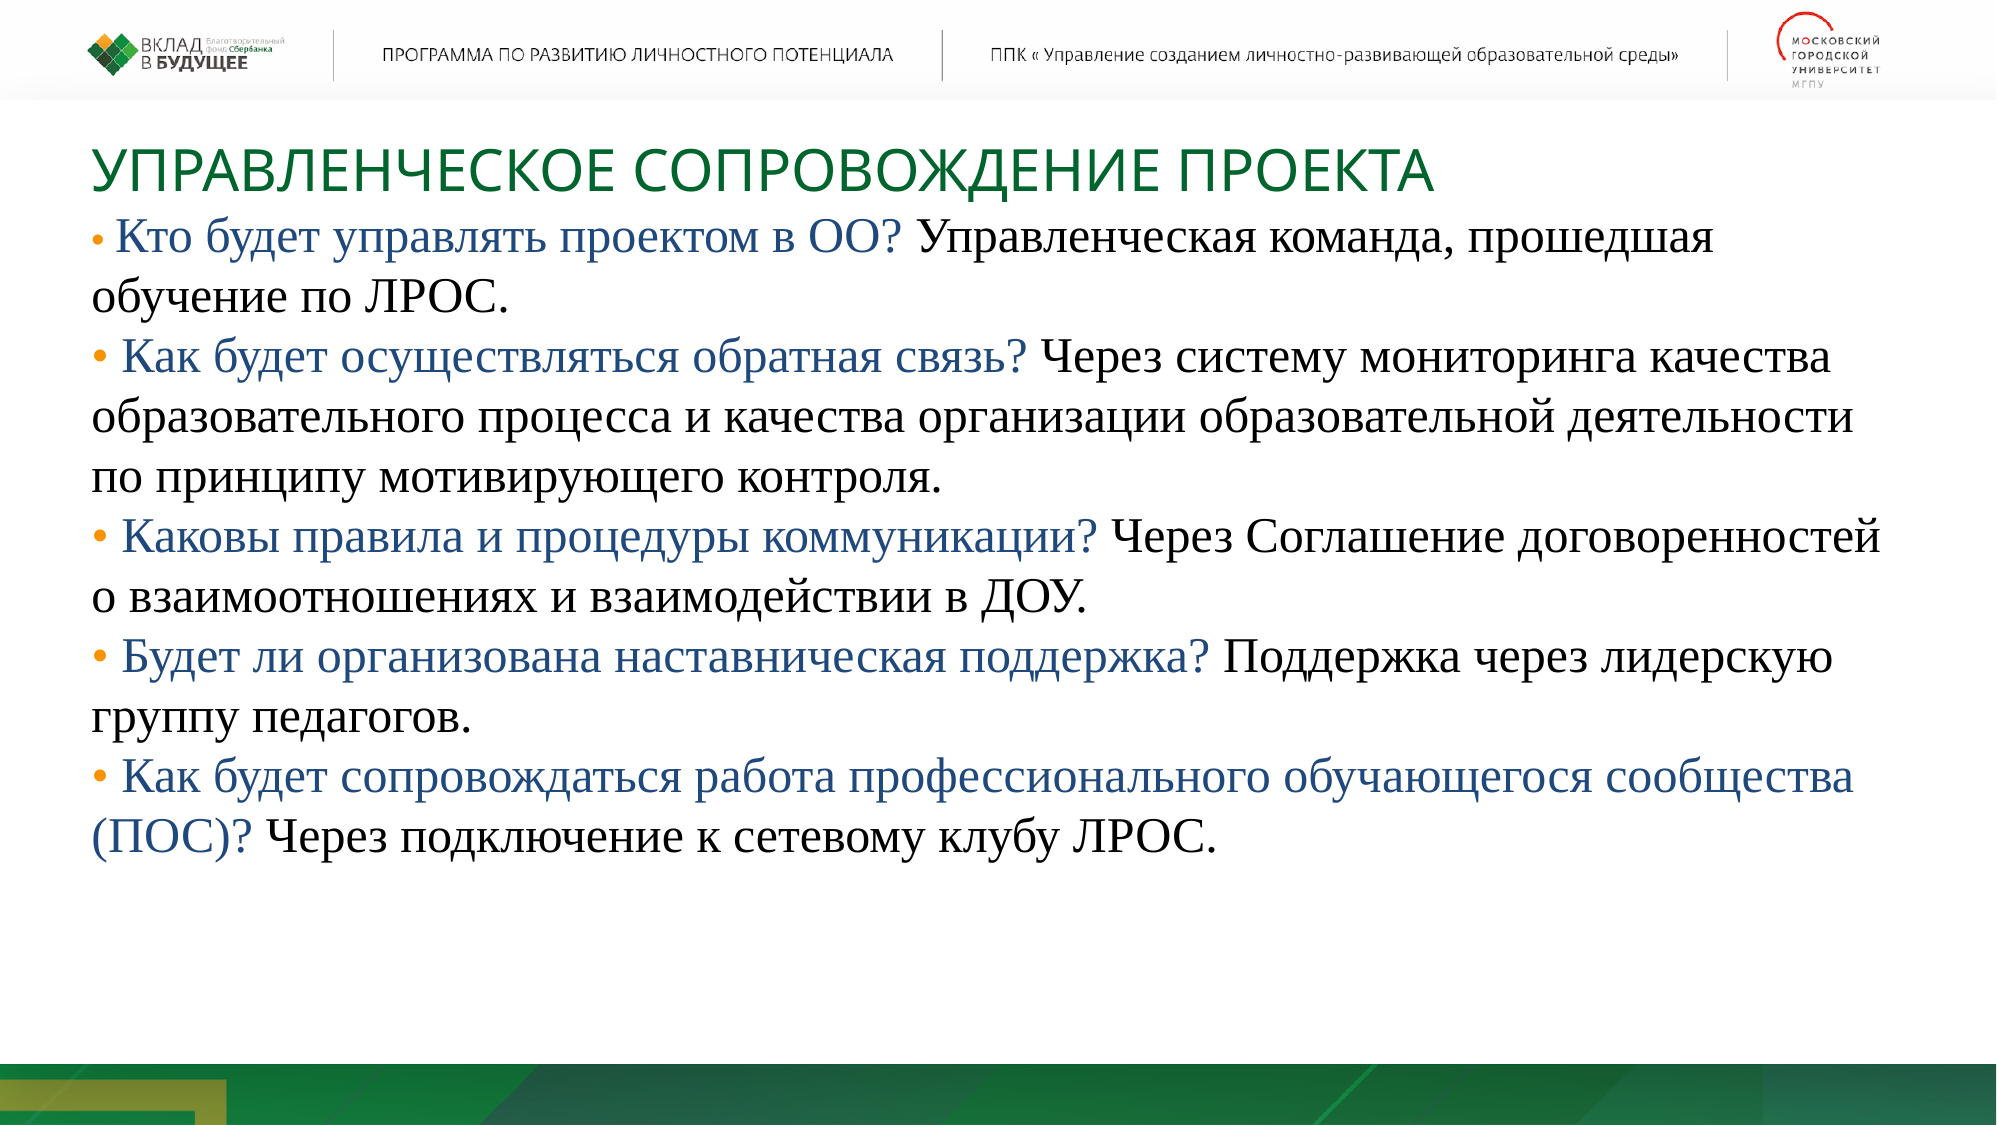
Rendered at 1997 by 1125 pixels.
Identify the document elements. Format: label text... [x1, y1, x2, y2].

text_box УПРАВЛЕНЧЕСКОЕ СОПРОВОЖДЕНИЕ ПРОЕКТА • Кто будет управлять проектом в ОО? Управленческая команда, прошедшая обучение по ЛРОС. • Как будет осуществляться обратная связь? Через систему мониторинга качества образовательного процесса и качества организации образовательной деятельности по принципу мотивирующего контроля. • Каковы правила и процедуры коммуникации? Через Соглашение договоренностей о взаимоотношениях и взаимодействии в ДОУ. • Будет ли организована наставническая поддержка? Поддержка через лидерскую группу педагогов. • Как будет сопровождаться работа профессионального обучающегося сообщества (ПОС)? Через подключение к сетевому клубу ЛРОС. [76, 125, 1920, 871]
picture [0, 0, 1997, 1125]
